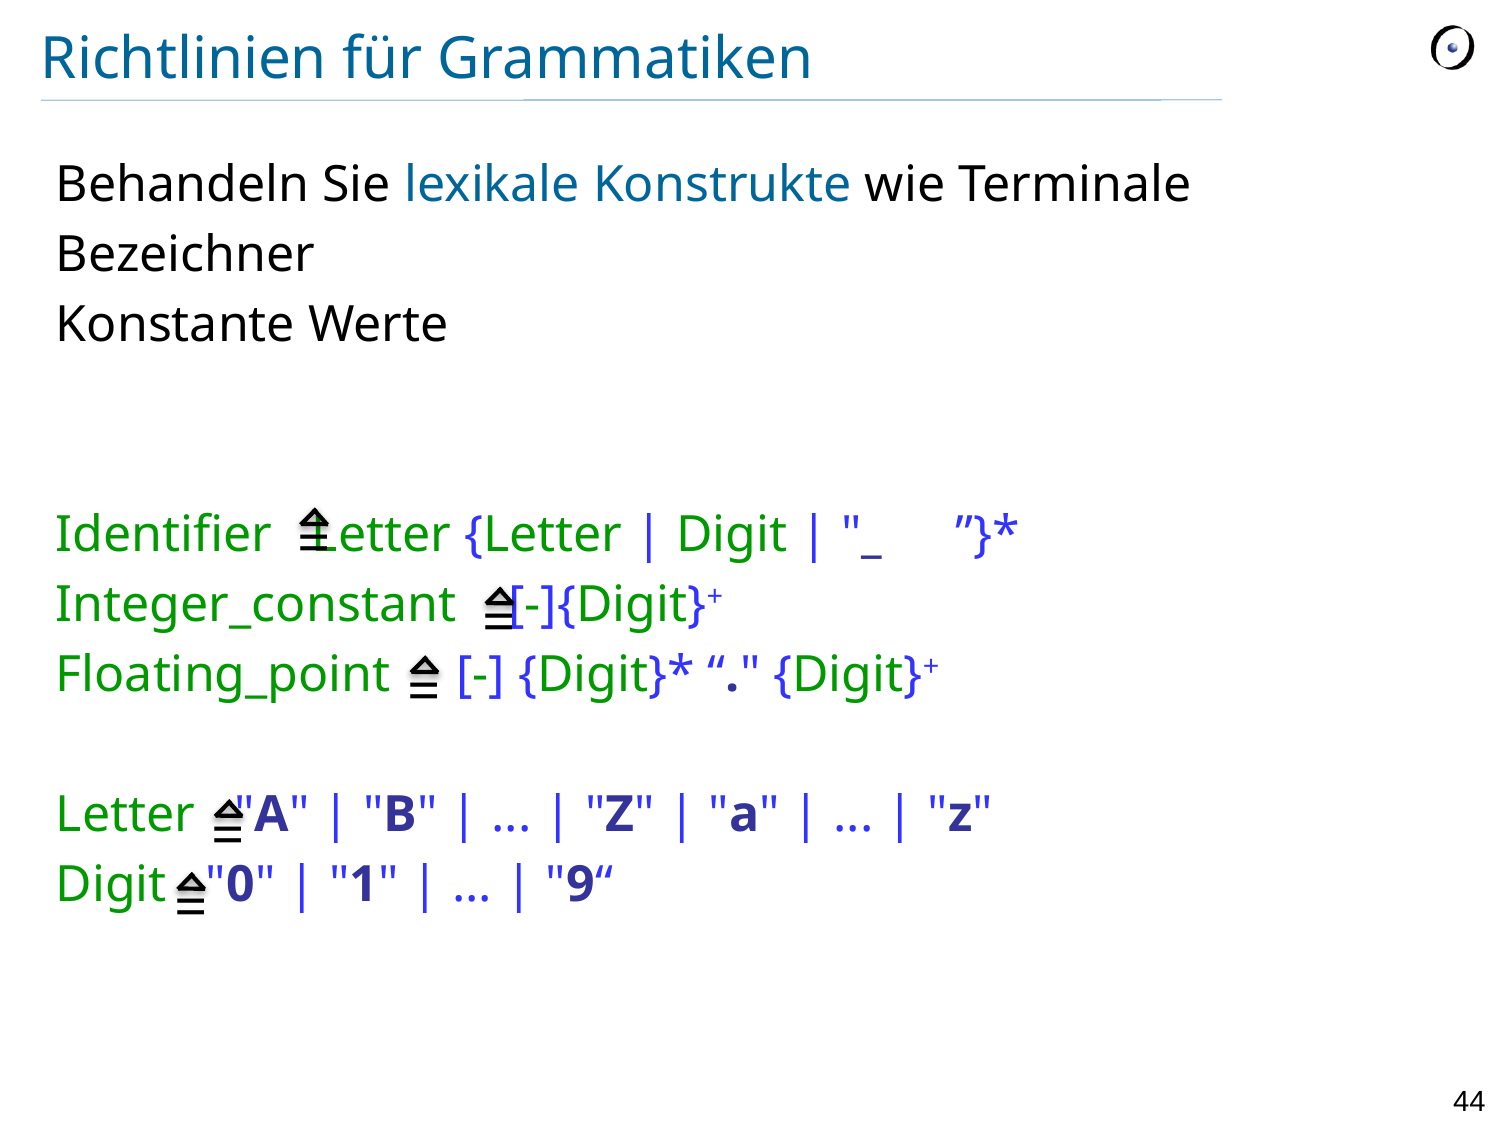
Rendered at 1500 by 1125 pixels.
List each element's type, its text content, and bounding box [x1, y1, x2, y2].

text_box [392, 645, 457, 732]
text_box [282, 497, 347, 584]
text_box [741, 528, 759, 597]
title Richtlinien für Grammatiken [40, 18, 1344, 91]
list Behandeln Sie lexikale Konstrukte wie Terminale Bezeichner Konstante Werte Identifier Letter {Letter | Digit | "_ ”}* Integer_constant [-]{Digit}+ Floating_point [-] {Digit}* “." {Digit}+ Letter "A" | "B" | ... | "Z" | "a" | ... | "z" Digit "0" | "1" | ... | "9“ [40, 143, 1451, 1071]
picture [1429, 20, 1476, 72]
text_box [467, 576, 532, 663]
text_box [196, 788, 261, 876]
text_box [159, 861, 224, 949]
